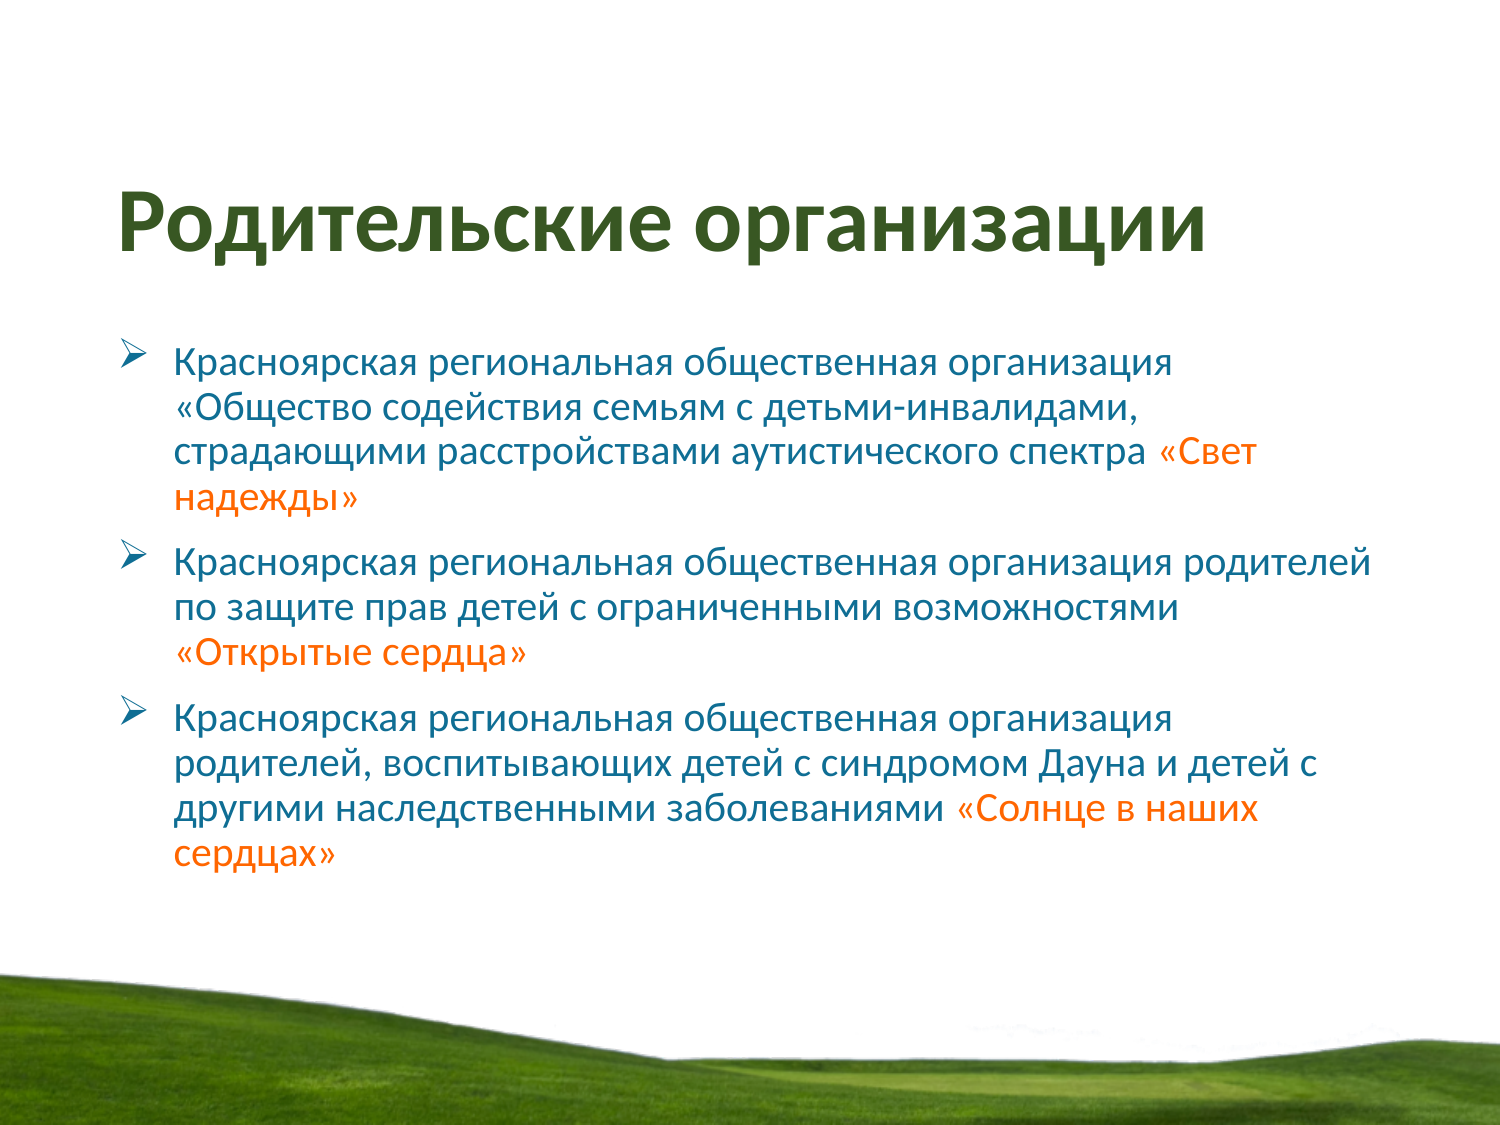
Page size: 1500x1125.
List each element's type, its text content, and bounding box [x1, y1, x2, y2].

title Родительские организации [102, 80, 1397, 279]
picture [0, 933, 1500, 1125]
list Красноярская региональная общественная организация «Общество содействия семьям с детьми-инвалидами, страдающими расстройствами аутистического спектра «Свет надежды» Красноярская региональная общественная организация родителей по защите прав детей с ограниченными возможностями «Открытые сердца» Красноярская региональная общественная организация родителей, воспитывающих детей с синдромом Дауна и детей с другими наследственными заболеваниями «Солнце в наших сердцах» [102, 331, 1397, 999]
